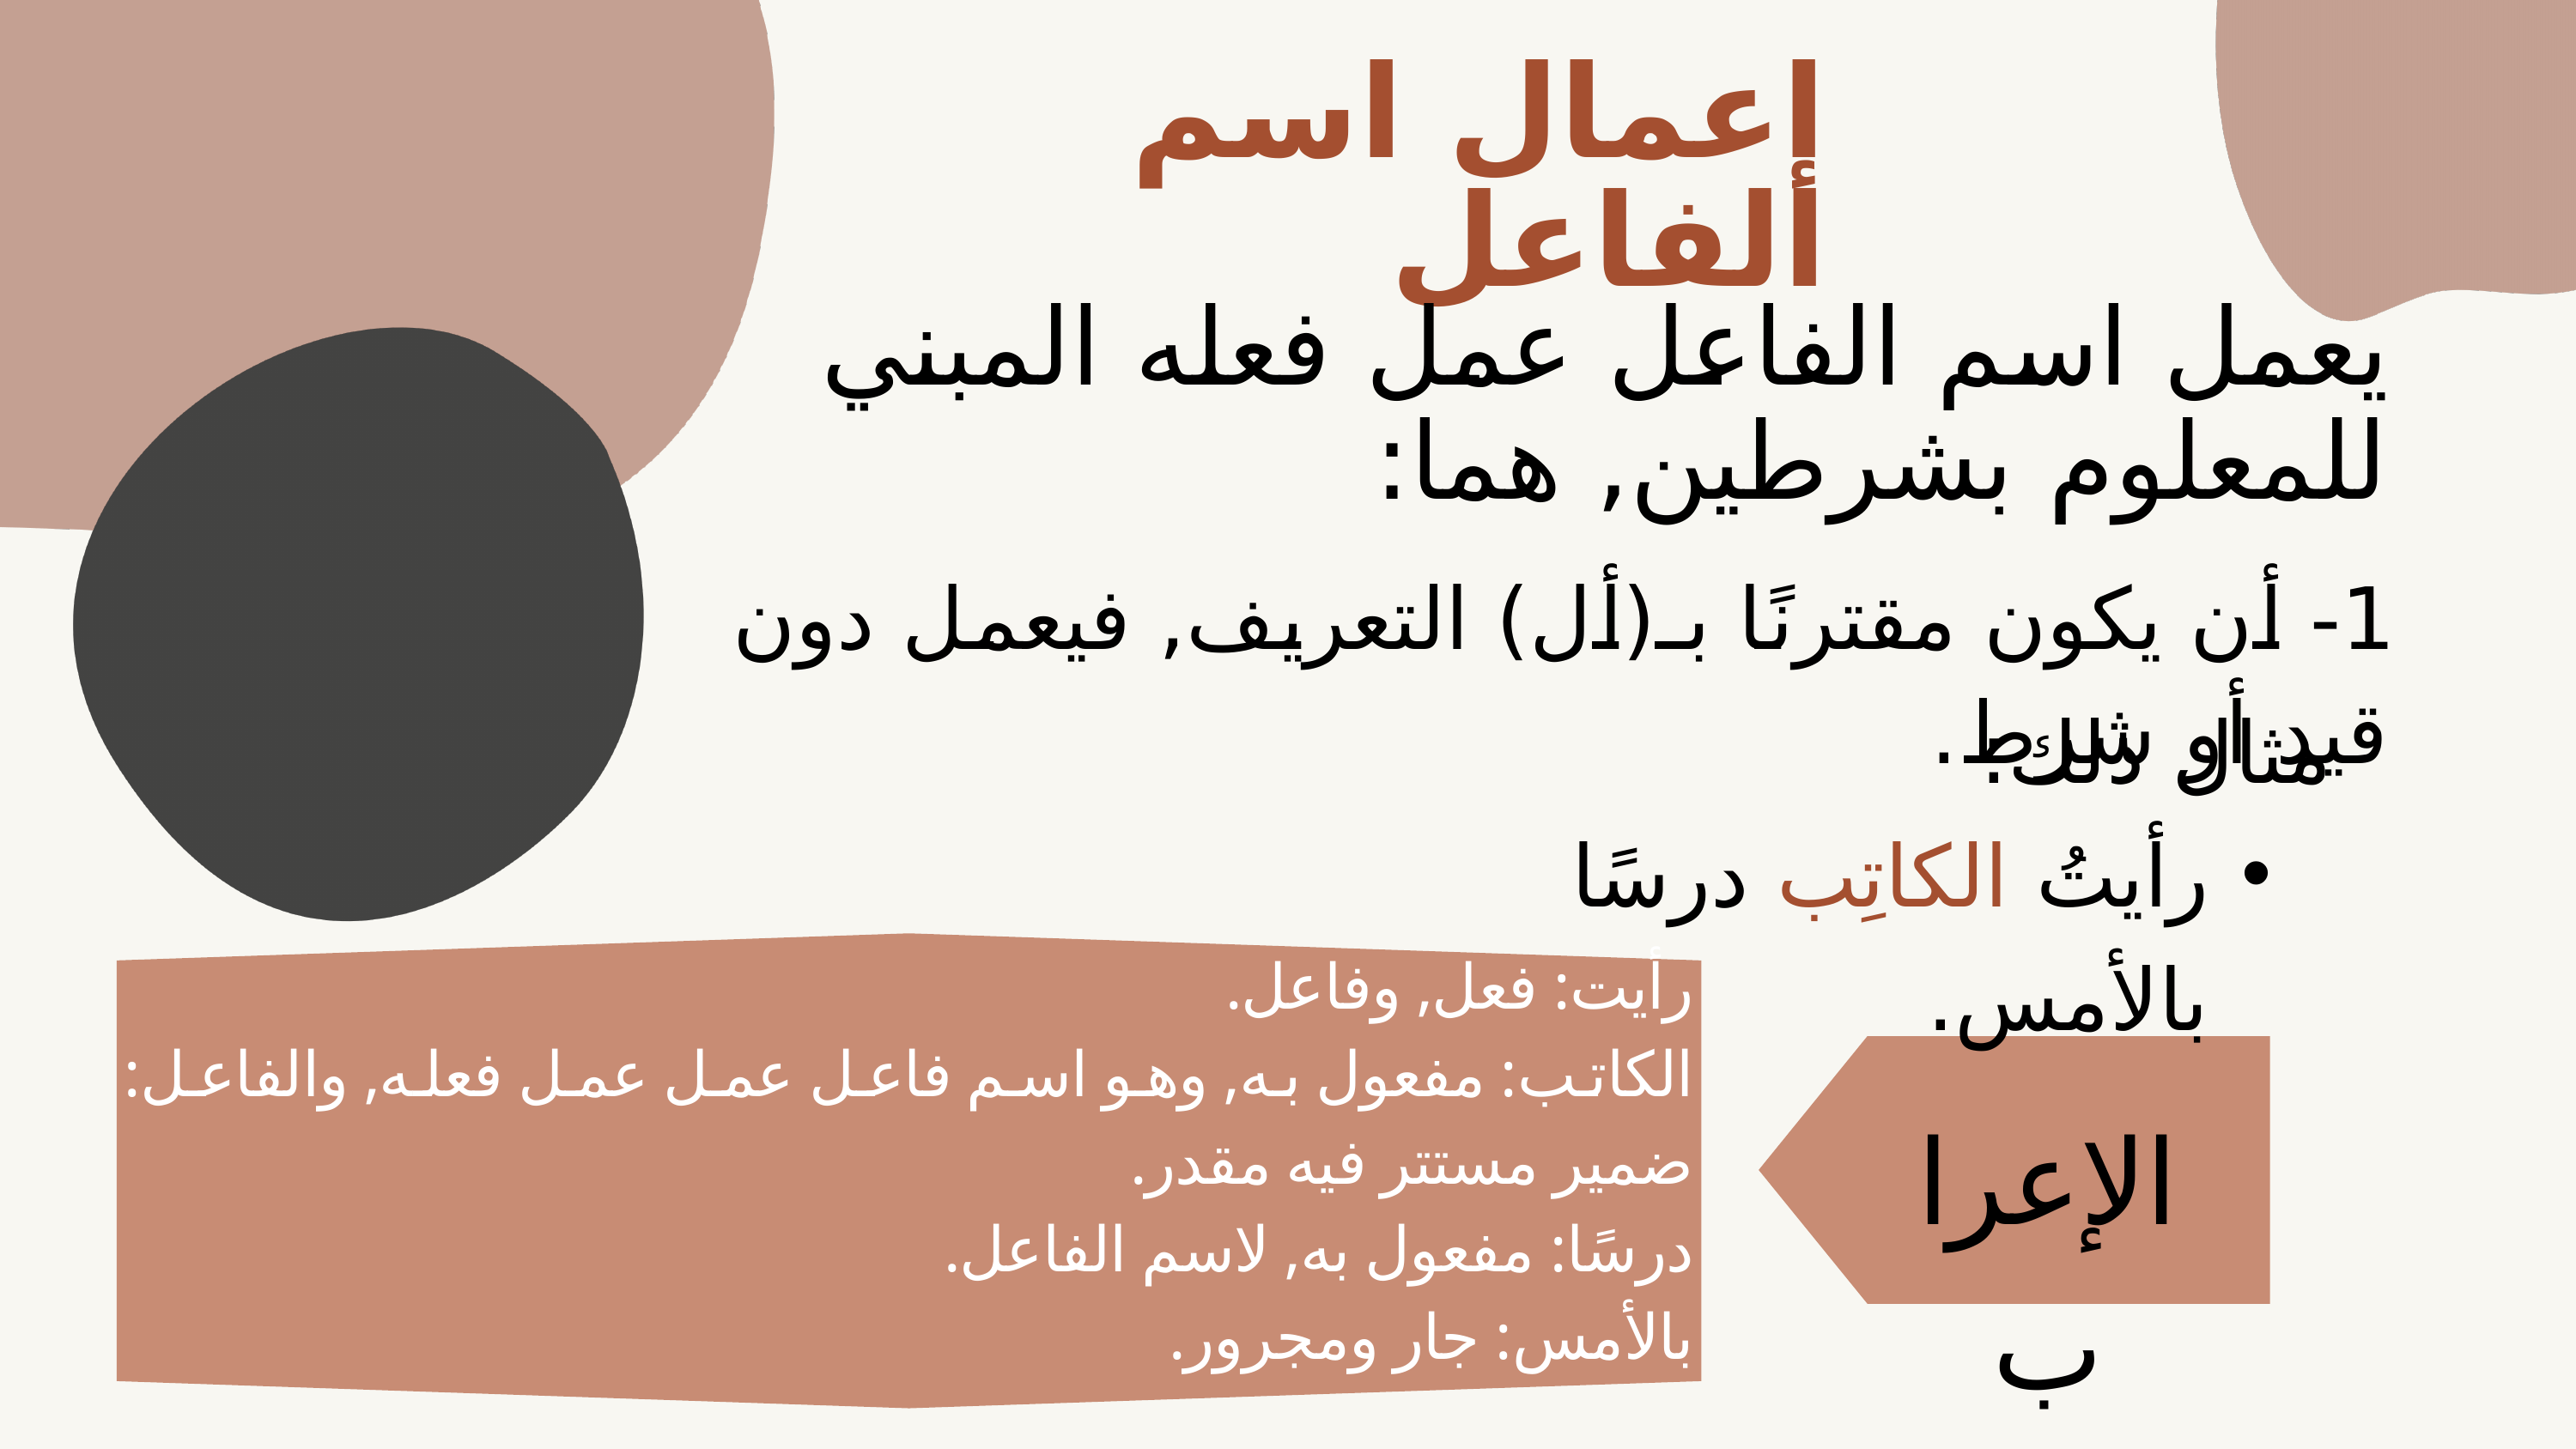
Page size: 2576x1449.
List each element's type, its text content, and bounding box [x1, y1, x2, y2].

text_box مثال ذلك: رأيتُ الكاتِب درسًا بالأمس. [1321, 676, 2334, 1048]
text_box [2213, 0, 2576, 332]
text_box [0, 0, 822, 585]
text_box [1758, 1035, 2270, 1304]
text_box إعمال اسم الفاعل [976, 53, 1827, 292]
text_box الإعراب [1908, 1311, 2189, 1414]
text_box يعمل اسم الفاعل عمل فعله المبني للمعلوم بشرطين, هما: [821, 292, 2389, 521]
text_box [0, 247, 670, 1036]
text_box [116, 911, 1702, 1409]
text_box 1- أن يكون مقترنًا بـ(أل) التعريف, فيعمل دون قيد أو شرط. [732, 551, 2389, 781]
